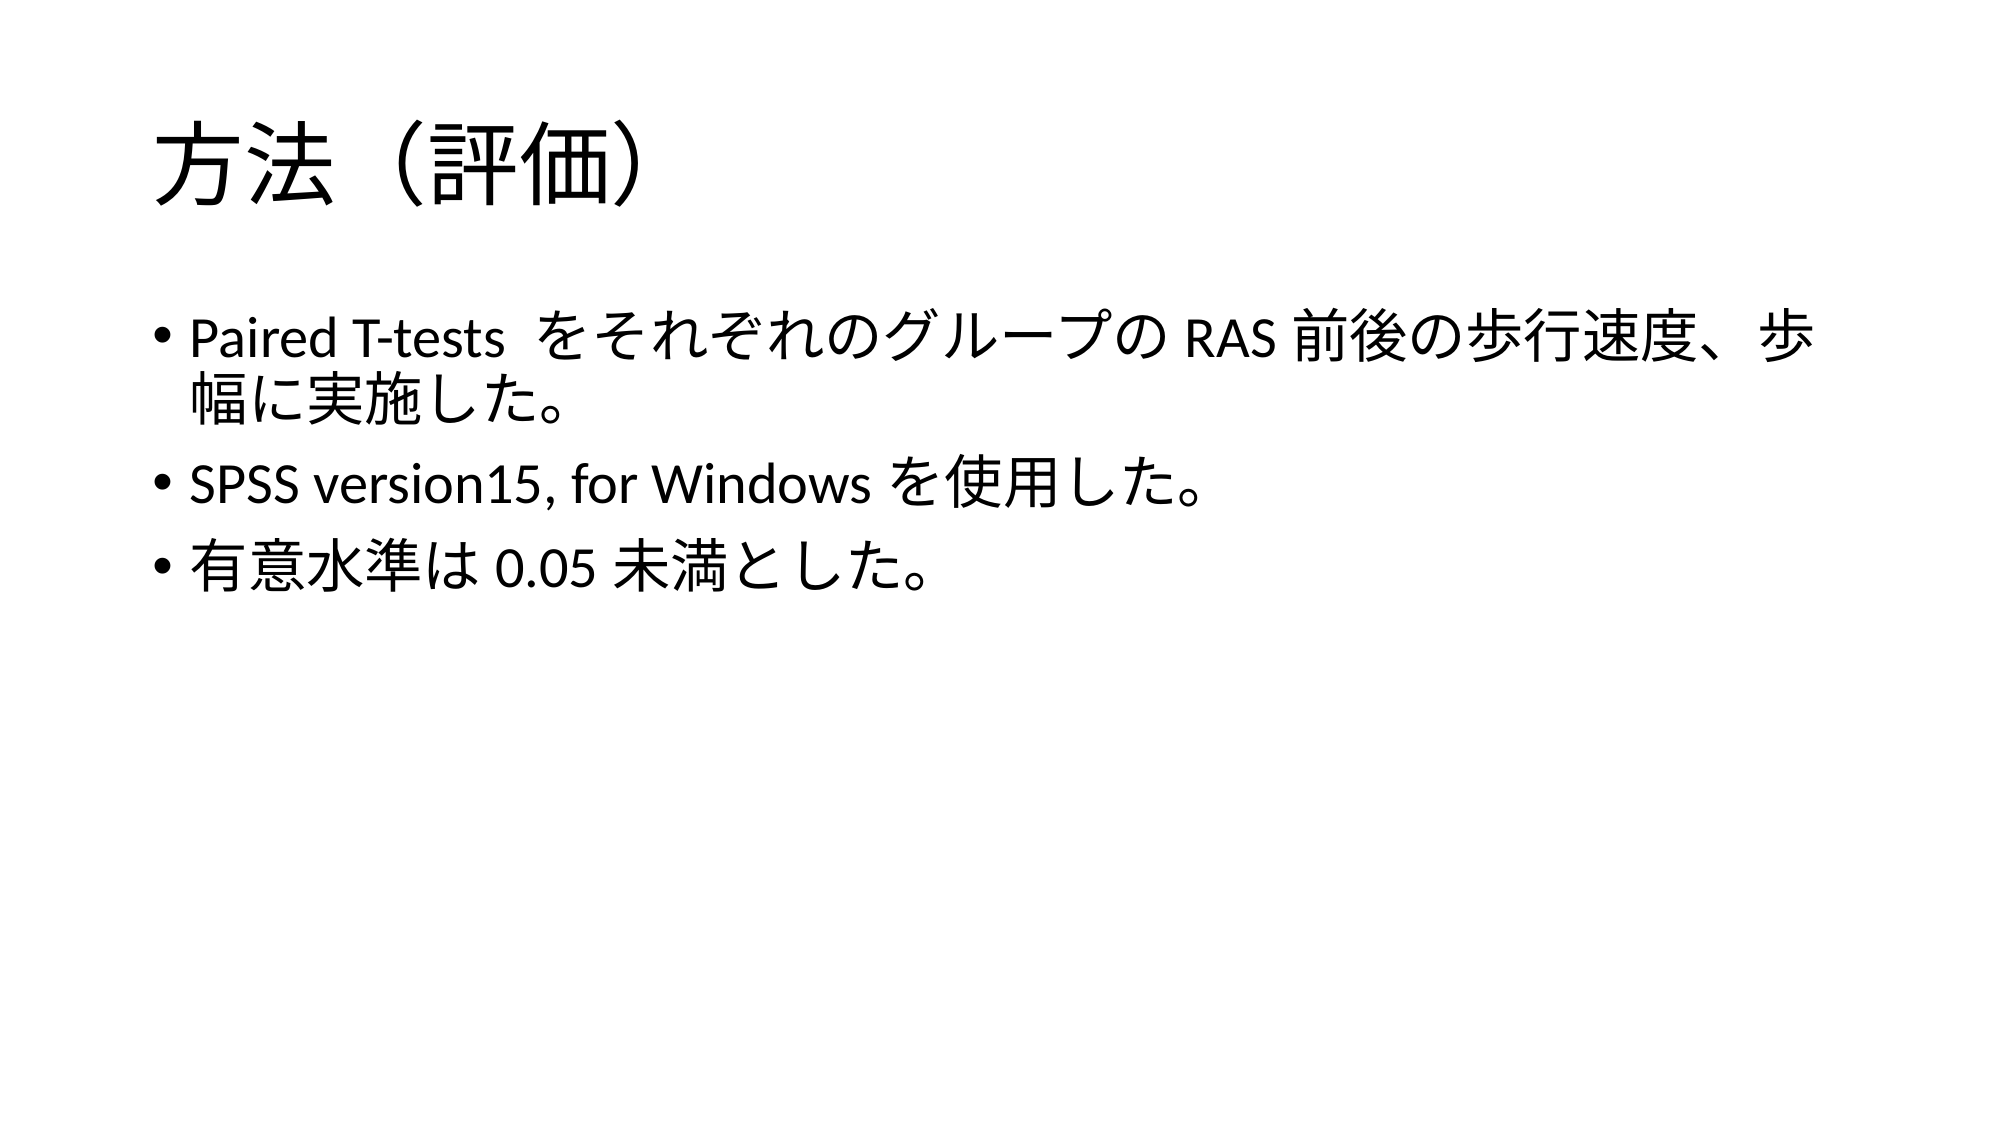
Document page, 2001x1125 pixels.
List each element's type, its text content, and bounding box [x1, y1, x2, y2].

title 方法（評価） [137, 59, 1863, 278]
list Paired T-tests をそれぞれのグループのRAS前後の歩行速度、歩幅に実施した。 SPSS version15, for Windowsを使用した。 有意水準は0.05未満とした。 [137, 299, 1863, 1014]
